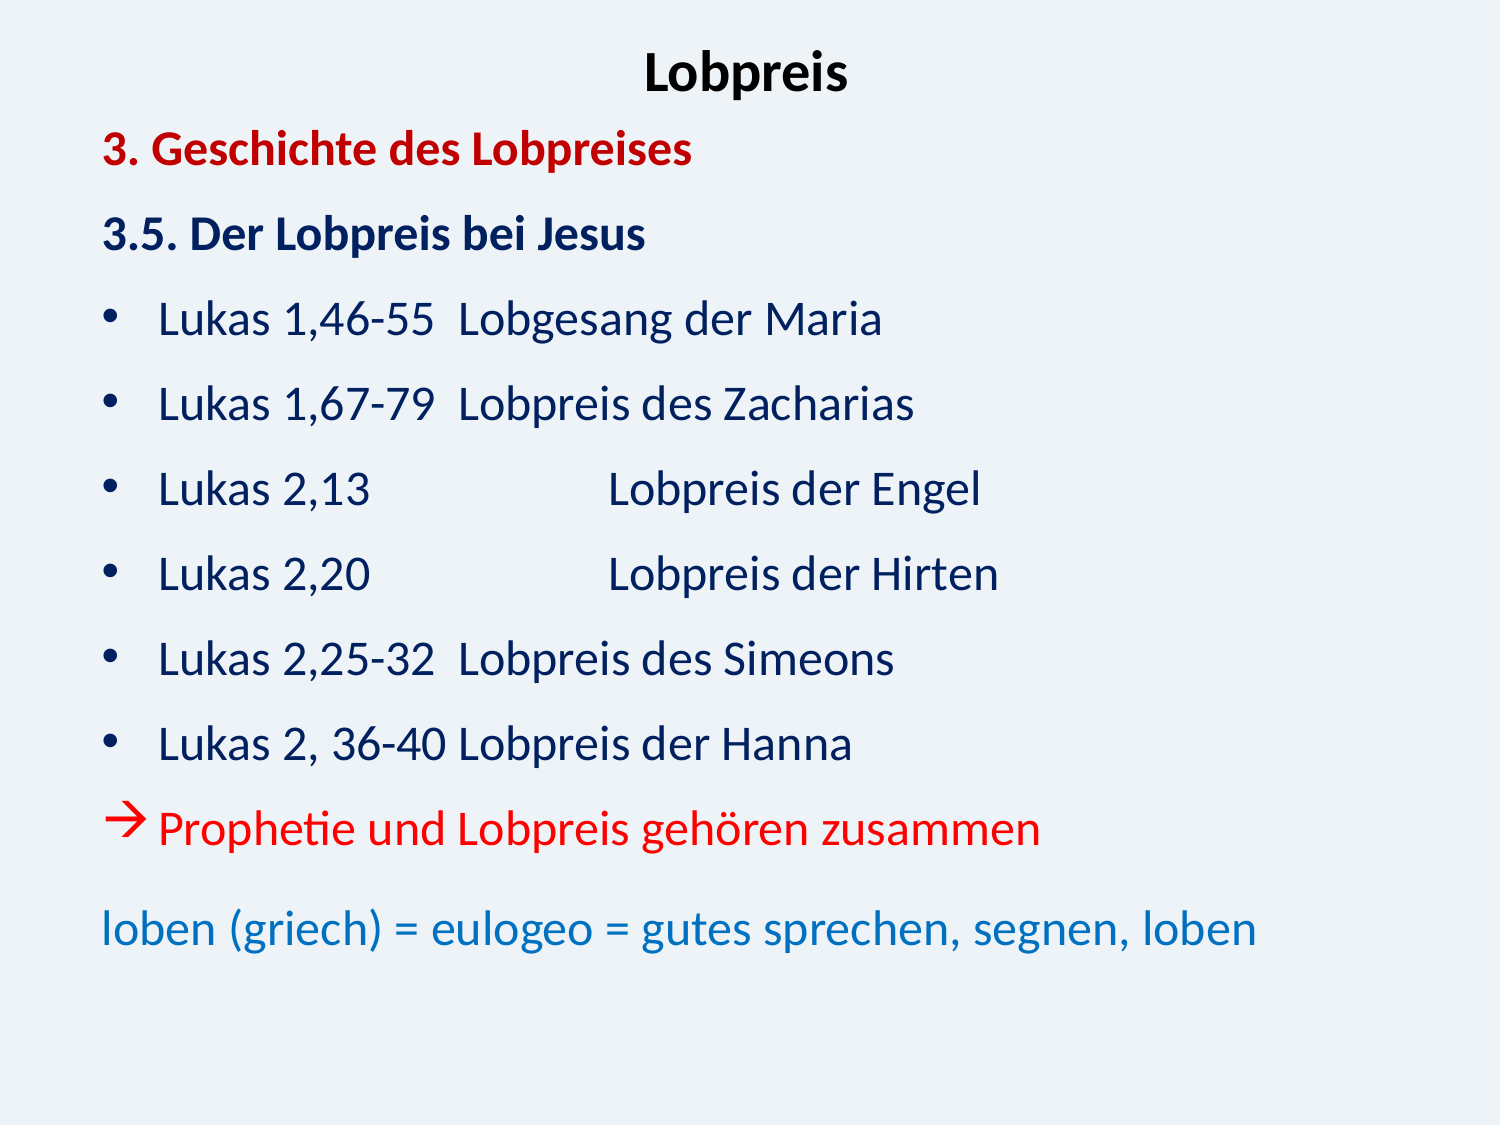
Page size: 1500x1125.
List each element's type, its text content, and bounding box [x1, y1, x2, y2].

text_box Lobpreis [55, 25, 1438, 111]
text_box 3. Geschichte des Lobpreises 3.5. Der Lobpreis bei Jesus Lukas 1,46-55 Lobgesang der Maria Lukas 1,67-79 Lobpreis des Zacharias Lukas 2,13 Lobpreis der Engel Lukas 2,20 Lobpreis der Hirten Lukas 2,25-32 Lobpreis des Simeons Lukas 2, 36-40 Lobpreis der Hanna Prophetie und Lobpreis gehören zusammen loben (griech) = eulogeo = gutes sprechen, segnen, loben [86, 107, 1493, 1108]
